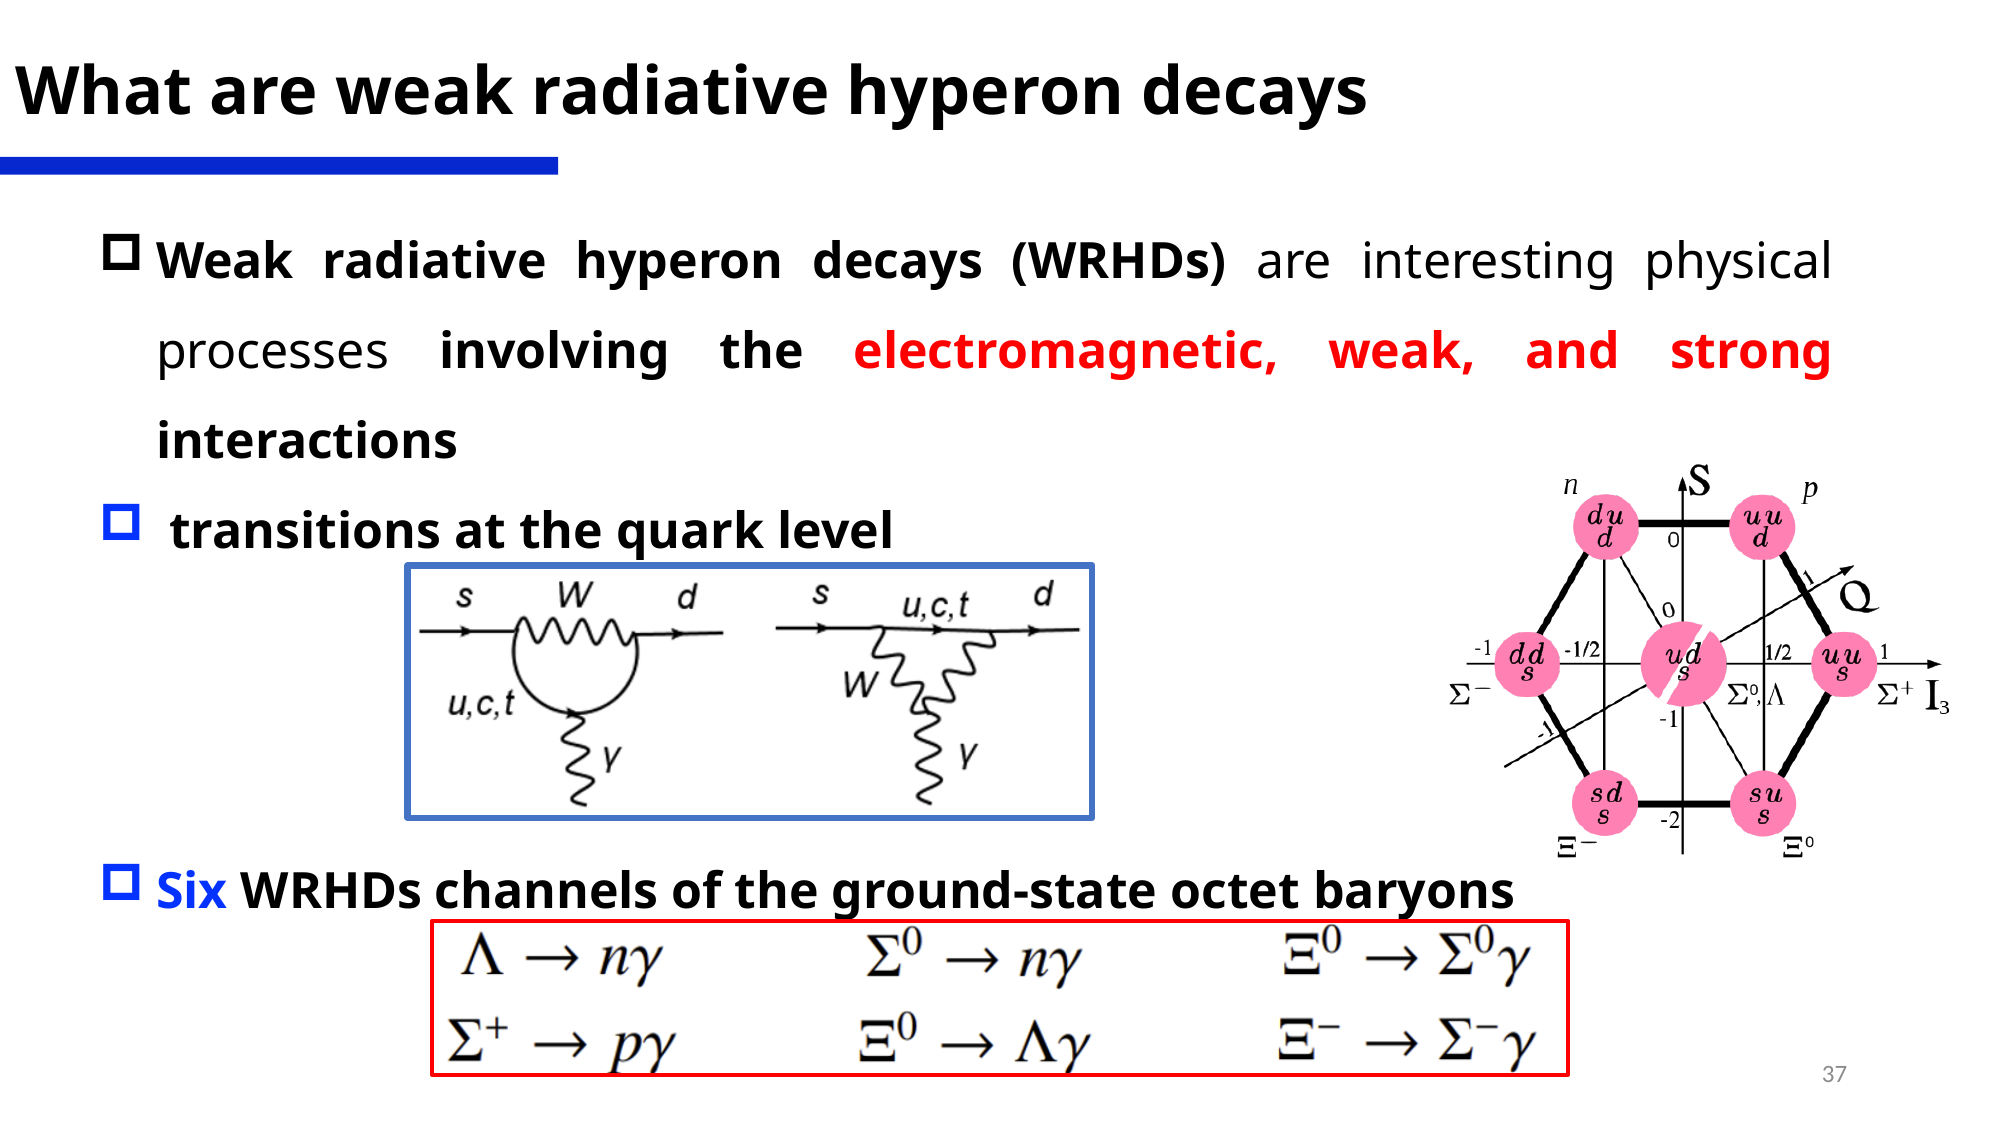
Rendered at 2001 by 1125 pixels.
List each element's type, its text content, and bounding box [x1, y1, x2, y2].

picture [434, 922, 1566, 1073]
picture [410, 568, 1090, 815]
picture [1432, 447, 1965, 874]
title What are weak radiative hyperon decays [0, 48, 1500, 138]
slide_number 37 [1412, 1042, 1863, 1103]
